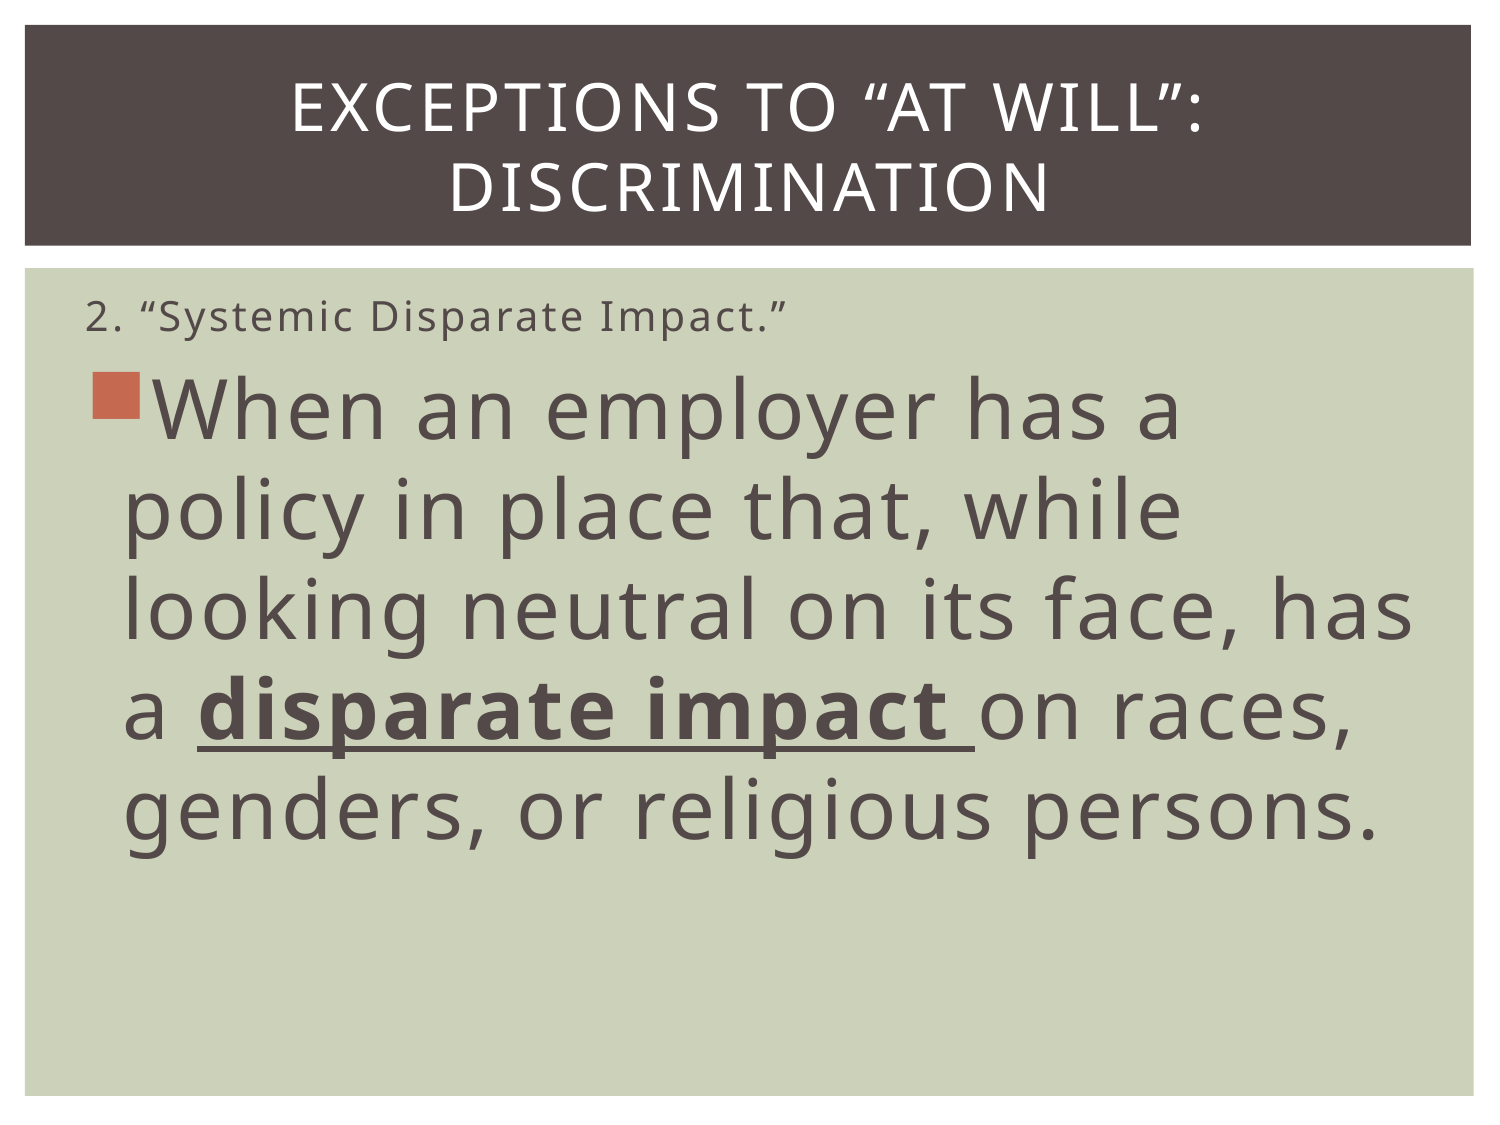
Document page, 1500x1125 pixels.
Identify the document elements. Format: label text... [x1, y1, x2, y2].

list 2. “Systemic Disparate Impact.” When an employer has a policy in place that, while looking neutral on its face, has a disparate impact on races, genders, or religious persons. [62, 281, 1442, 1005]
title Exceptions to “at will”: Discrimination [62, 58, 1438, 232]
